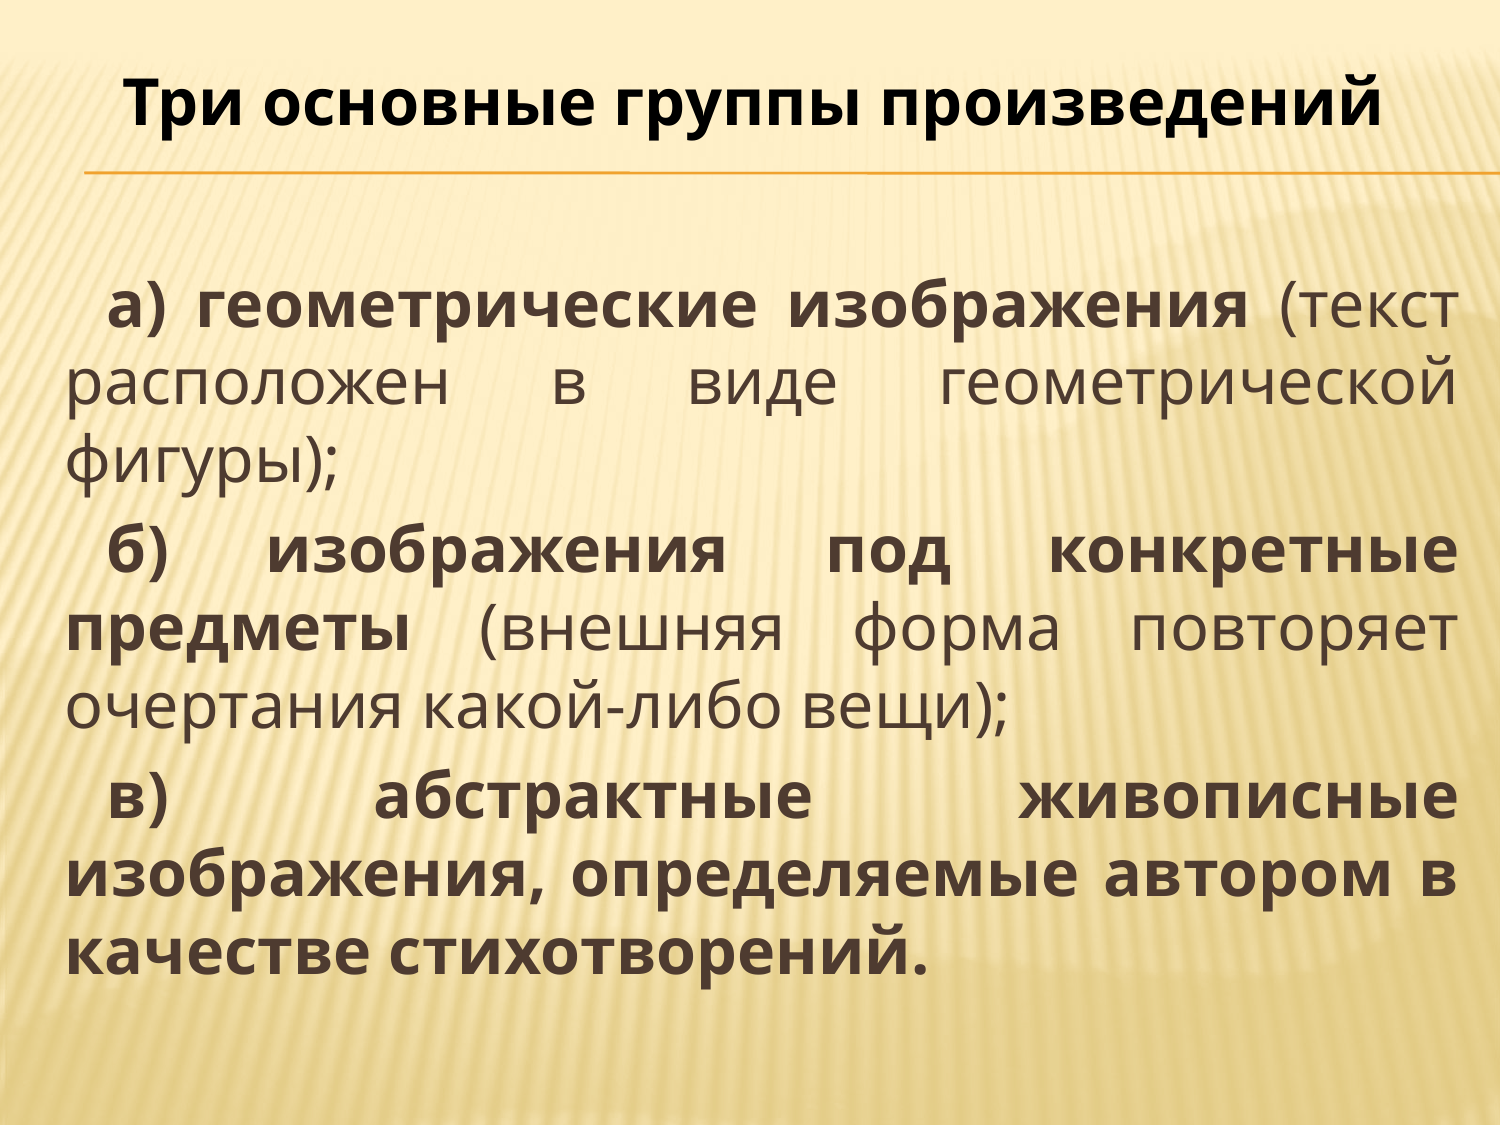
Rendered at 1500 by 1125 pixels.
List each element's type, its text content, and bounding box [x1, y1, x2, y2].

title Три основные группы произведений [41, 30, 1467, 169]
list а) геометрические изображения (текст расположен в виде геометрической фигуры); б) изображения под конкретные предметы (внешняя форма повторяет очертания какой-либо вещи); в) абстрактные живописные изображения, определяемые автором в качестве стихотворений. [50, 254, 1475, 998]
